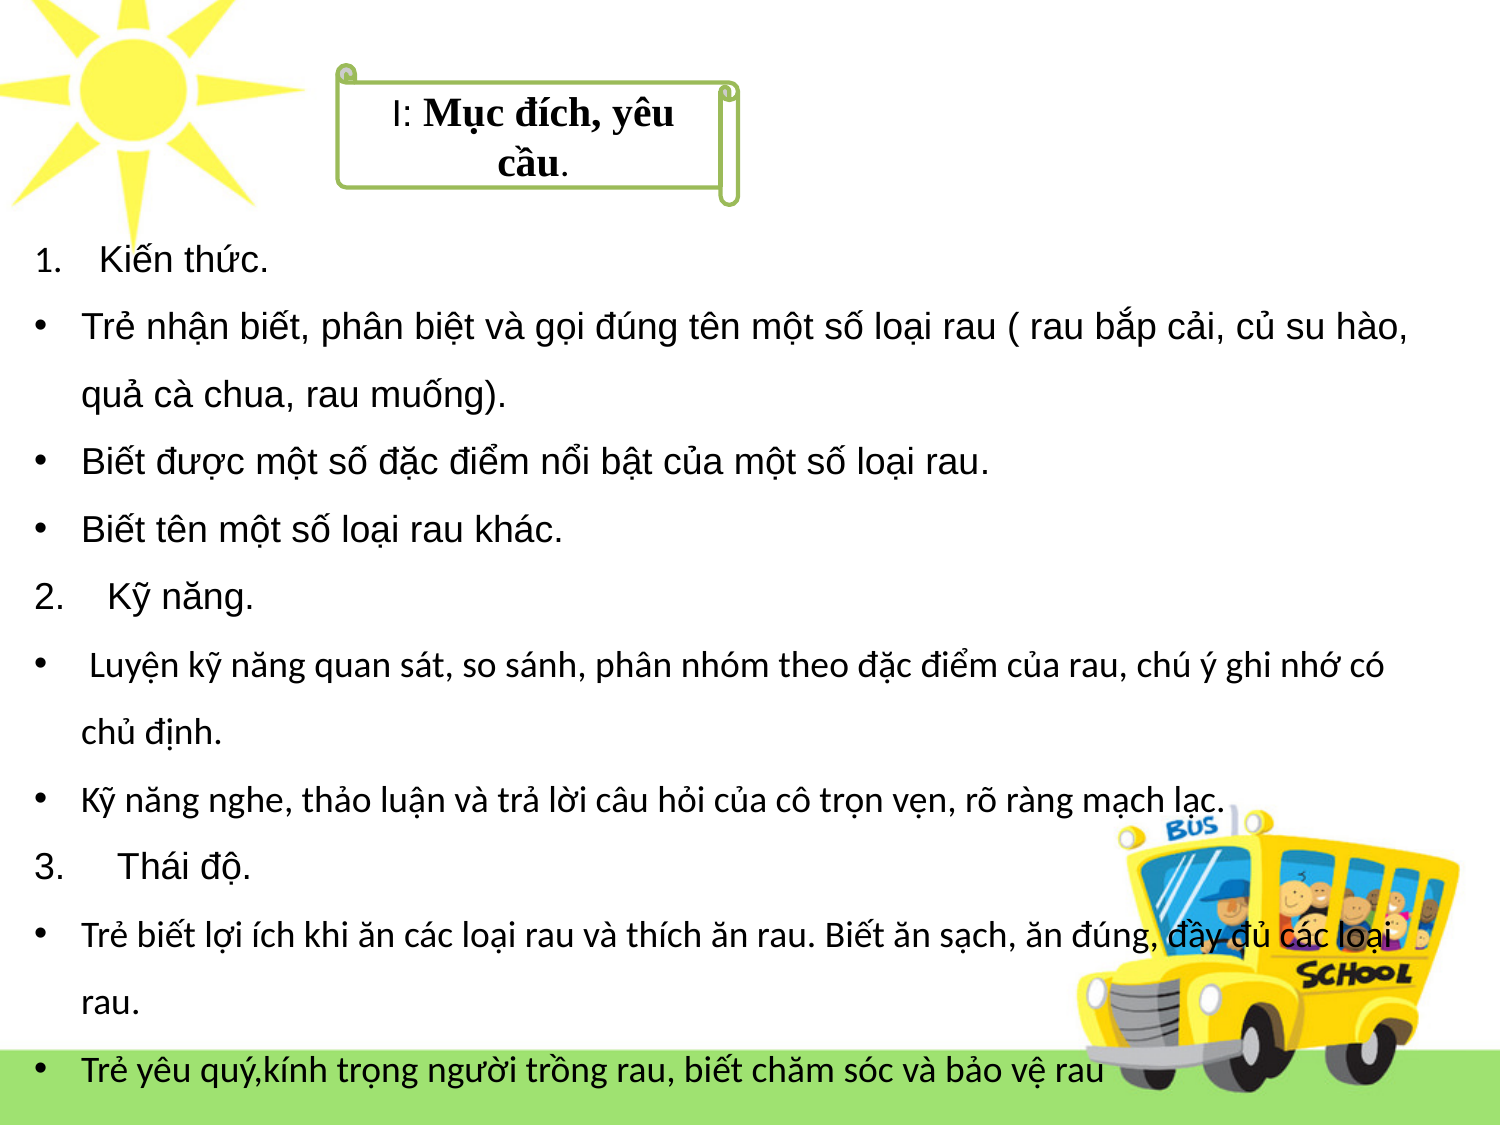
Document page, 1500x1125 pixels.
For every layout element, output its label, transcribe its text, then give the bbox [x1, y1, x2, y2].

picture [0, 0, 1500, 1125]
text_box Kiến thức. Trẻ nhận biết, phân biệt và gọi đúng tên một số loại rau ( rau bắp cải, củ su hào, quả cà chua, rau muống). Biết được một số đặc điểm nổi bật của một số loại rau. Biết tên một số loại rau khác. 2. Kỹ năng. Luyện kỹ năng quan sát, so sánh, phân nhóm theo đặc điểm của rau, chú ý ghi nhớ có chủ định. Kỹ năng nghe, thảo luận và trả lời câu hỏi của cô trọn vẹn, rõ ràng mạch lạc. 3. Thái độ. Trẻ biết lợi ích khi ăn các loại rau và thích ăn rau. Biết ăn sạch, ăn đúng, đầy đủ các loại rau. Trẻ yêu quý,kính trọng người trồng rau, biết chăm sóc và bảo vệ rau [19, 204, 1457, 1098]
text_box I: Mục đích, yêu cầu. [335, 63, 741, 204]
